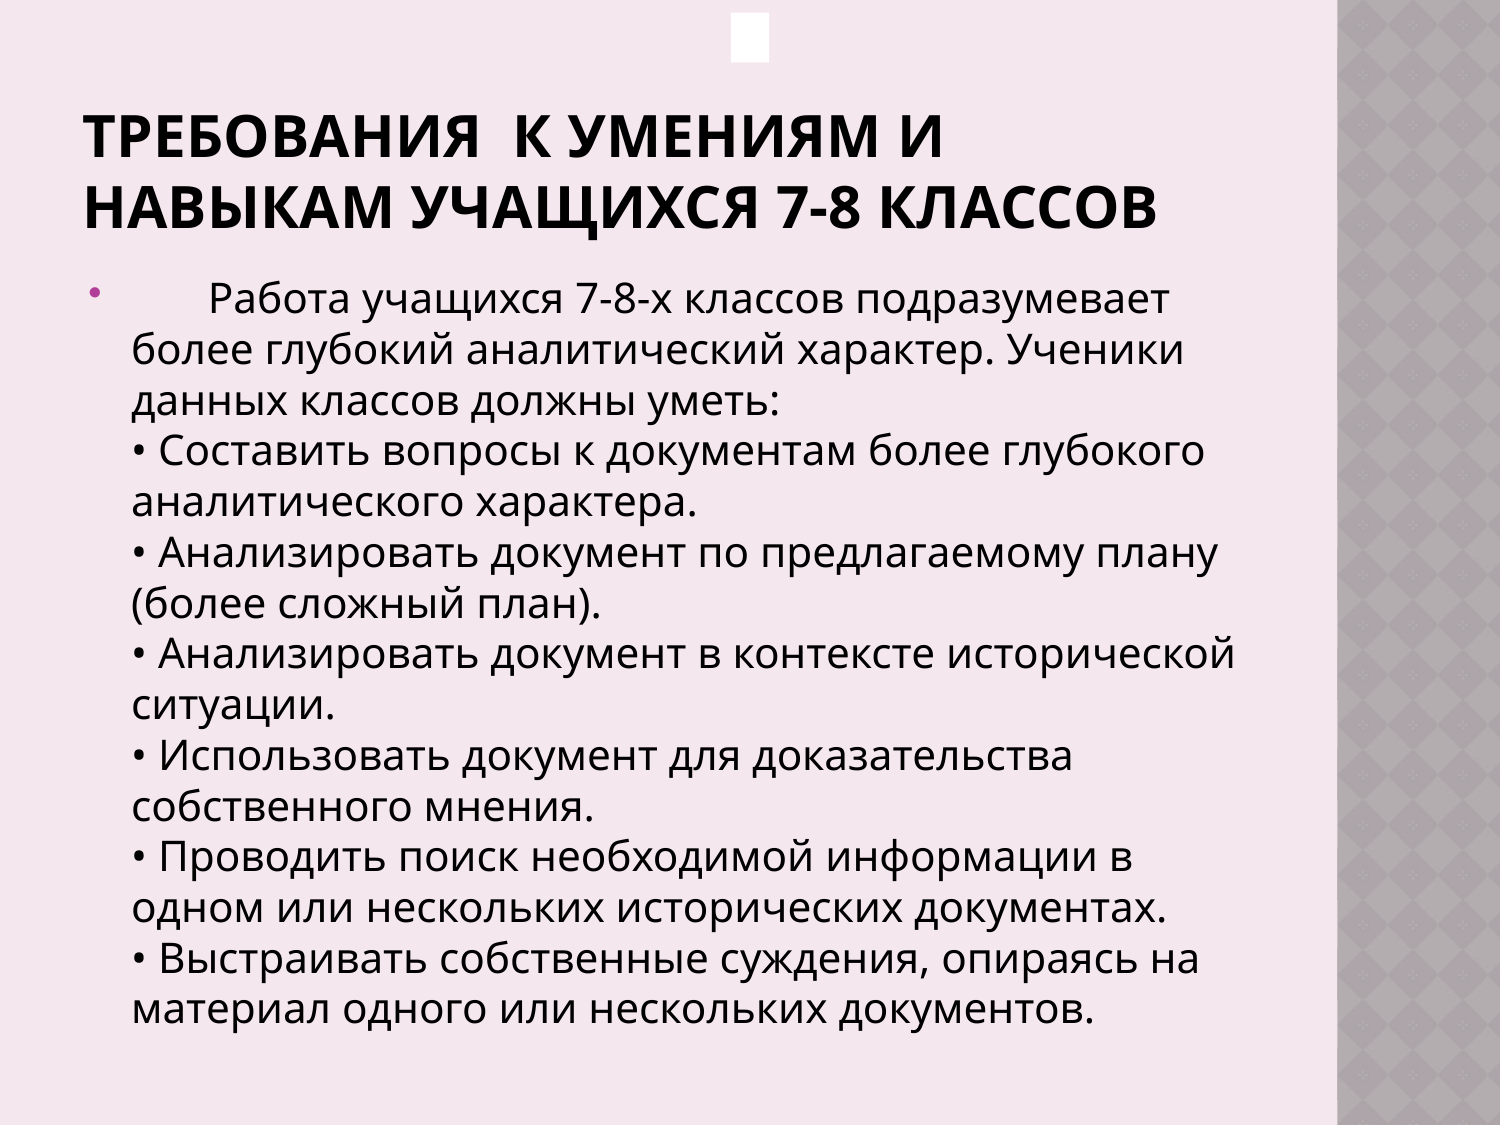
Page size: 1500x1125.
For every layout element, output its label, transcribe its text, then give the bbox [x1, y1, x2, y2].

list Работа учащихся 7-8-х классов подразумевает более глубокий аналитический характер. Ученики данных классов должны уметь: • Составить вопросы к документам более глубокого аналитического характера. • Анализировать документ по предлагаемому плану (более сложный план). • Анализировать документ в контексте исторической ситуации. • Использовать документ для доказательства собственного мнения. • Проводить поиск необходимой информации в одном или нескольких исторических документах. • Выстраивать собственные суждения, опираясь на материал одного или нескольких документов. [75, 264, 1263, 1059]
title Требования к умениям и навыкам учащихся 7-8 классов [75, 52, 1263, 240]
text_box [730, 12, 770, 63]
